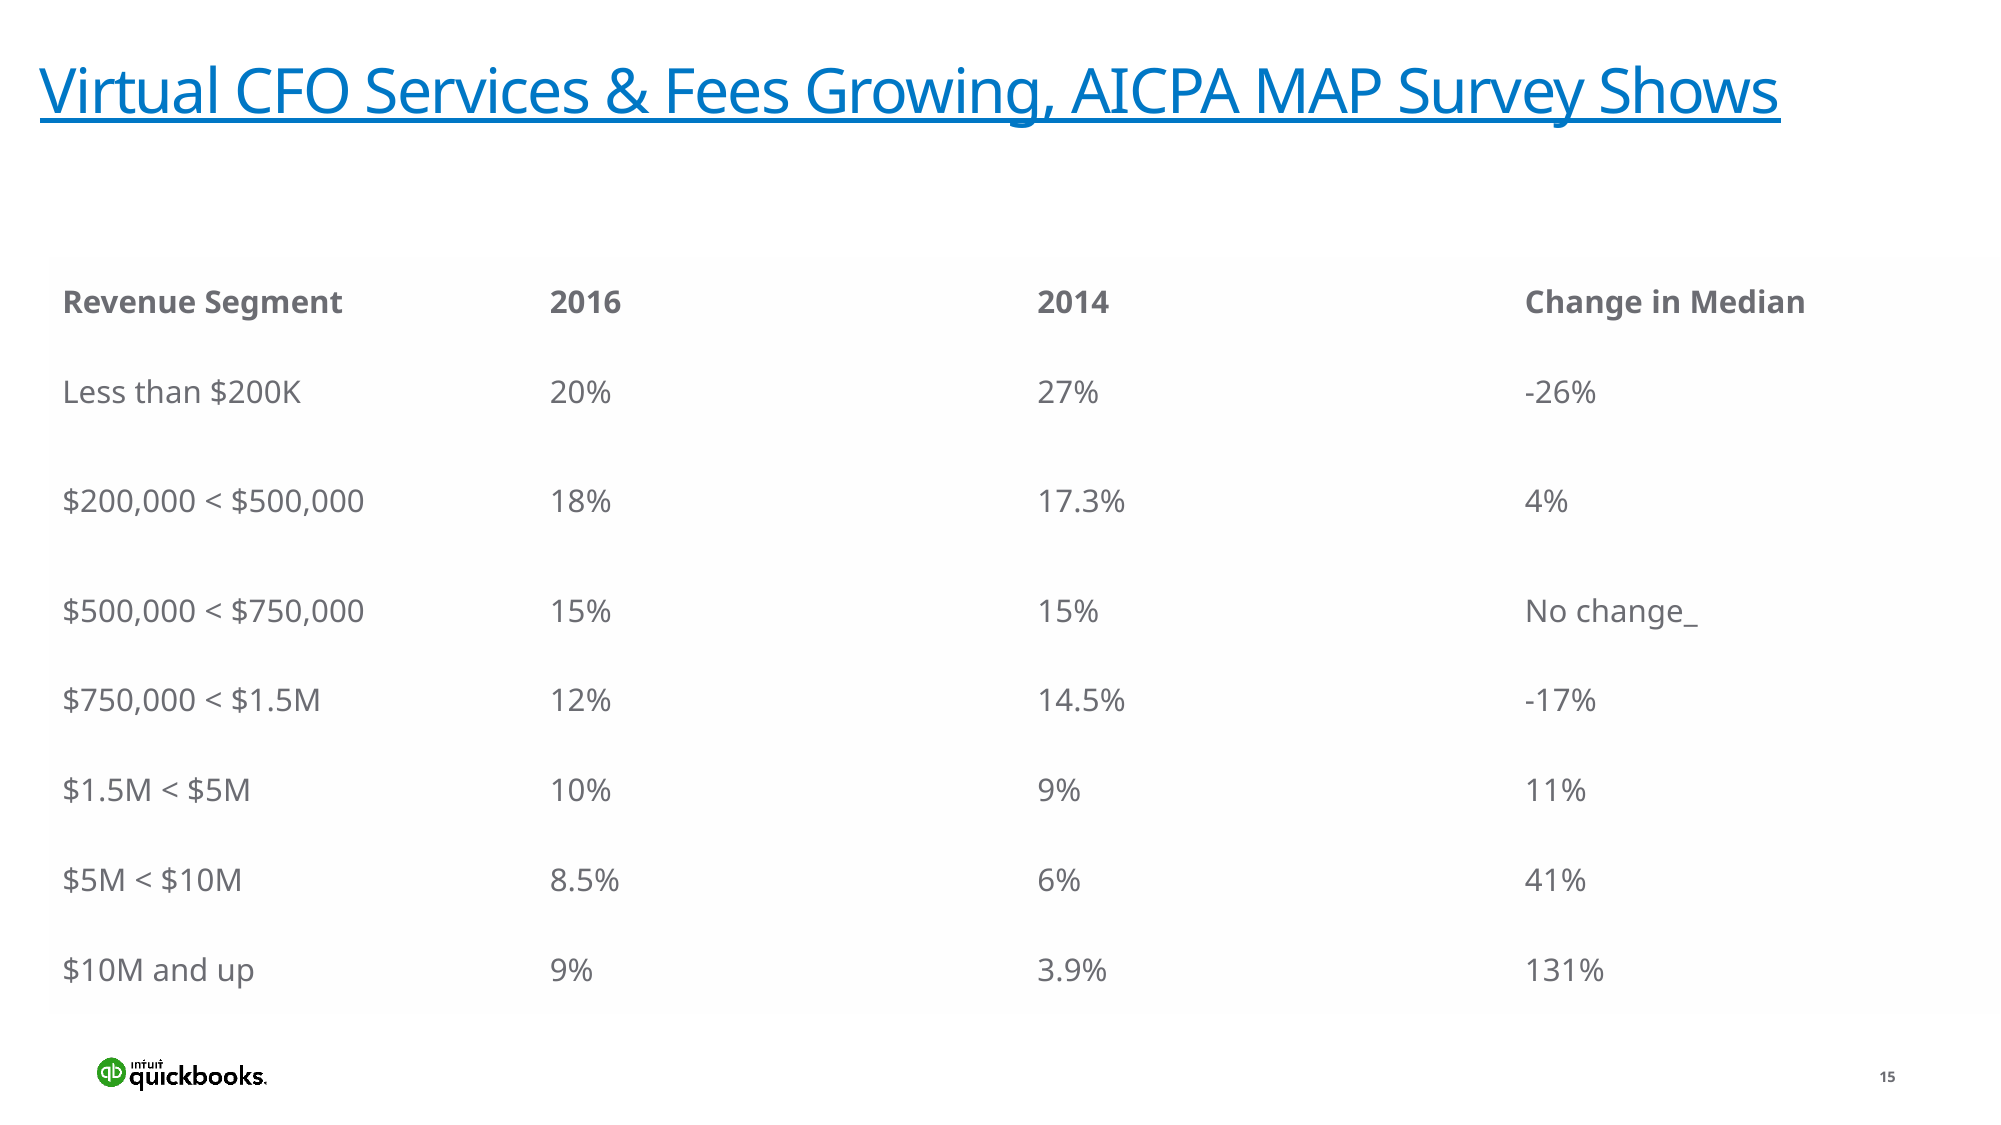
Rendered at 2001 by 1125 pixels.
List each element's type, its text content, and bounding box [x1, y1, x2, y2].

table_cell 9% [537, 925, 1025, 1014]
table_cell 10% [537, 745, 1025, 835]
table_cell $200,000 < $500,000 [49, 437, 537, 565]
table_cell 14.5% [1025, 655, 1512, 745]
table_cell 17.3% [1025, 437, 1512, 565]
table_cell 6% [1025, 835, 1512, 925]
table_header 2016 [537, 257, 1025, 347]
title Virtual CFO Services & Fees Growing, AICPA MAP Survey Shows [24, 0, 2000, 183]
table_cell Less than $200K [49, 347, 537, 437]
table_cell -17% [1512, 655, 2000, 745]
table_cell 15% [1025, 565, 1512, 655]
table_cell 20% [537, 347, 1025, 437]
table_header Revenue Segment [49, 257, 537, 347]
table_cell $5M < $10M [49, 835, 537, 925]
table_cell 41% [1512, 835, 2000, 925]
table_cell 27% [1025, 347, 1512, 437]
table_cell 4% [1512, 437, 2000, 565]
table_cell $10M and up [49, 925, 537, 1014]
table_cell 11% [1512, 745, 2000, 835]
table_cell 131% [1512, 925, 2000, 1014]
table_cell No change_ [1512, 565, 2000, 655]
table_cell 12% [537, 655, 1025, 745]
table_cell $1.5M < $5M [49, 745, 537, 835]
table_cell $750,000 < $1.5M [49, 655, 537, 745]
table_cell -26% [1512, 347, 2000, 437]
table_cell 15% [537, 565, 1025, 655]
picture [82, 1043, 277, 1105]
table_header 2014 [1025, 257, 1512, 347]
table_cell 3.9% [1025, 925, 1512, 1014]
table_cell 8.5% [537, 835, 1025, 925]
table_cell 18% [537, 437, 1025, 565]
table_cell $500,000 < $750,000 [49, 565, 537, 655]
table_header Change in Median [1512, 257, 2000, 347]
table_cell 9% [1025, 745, 1512, 835]
